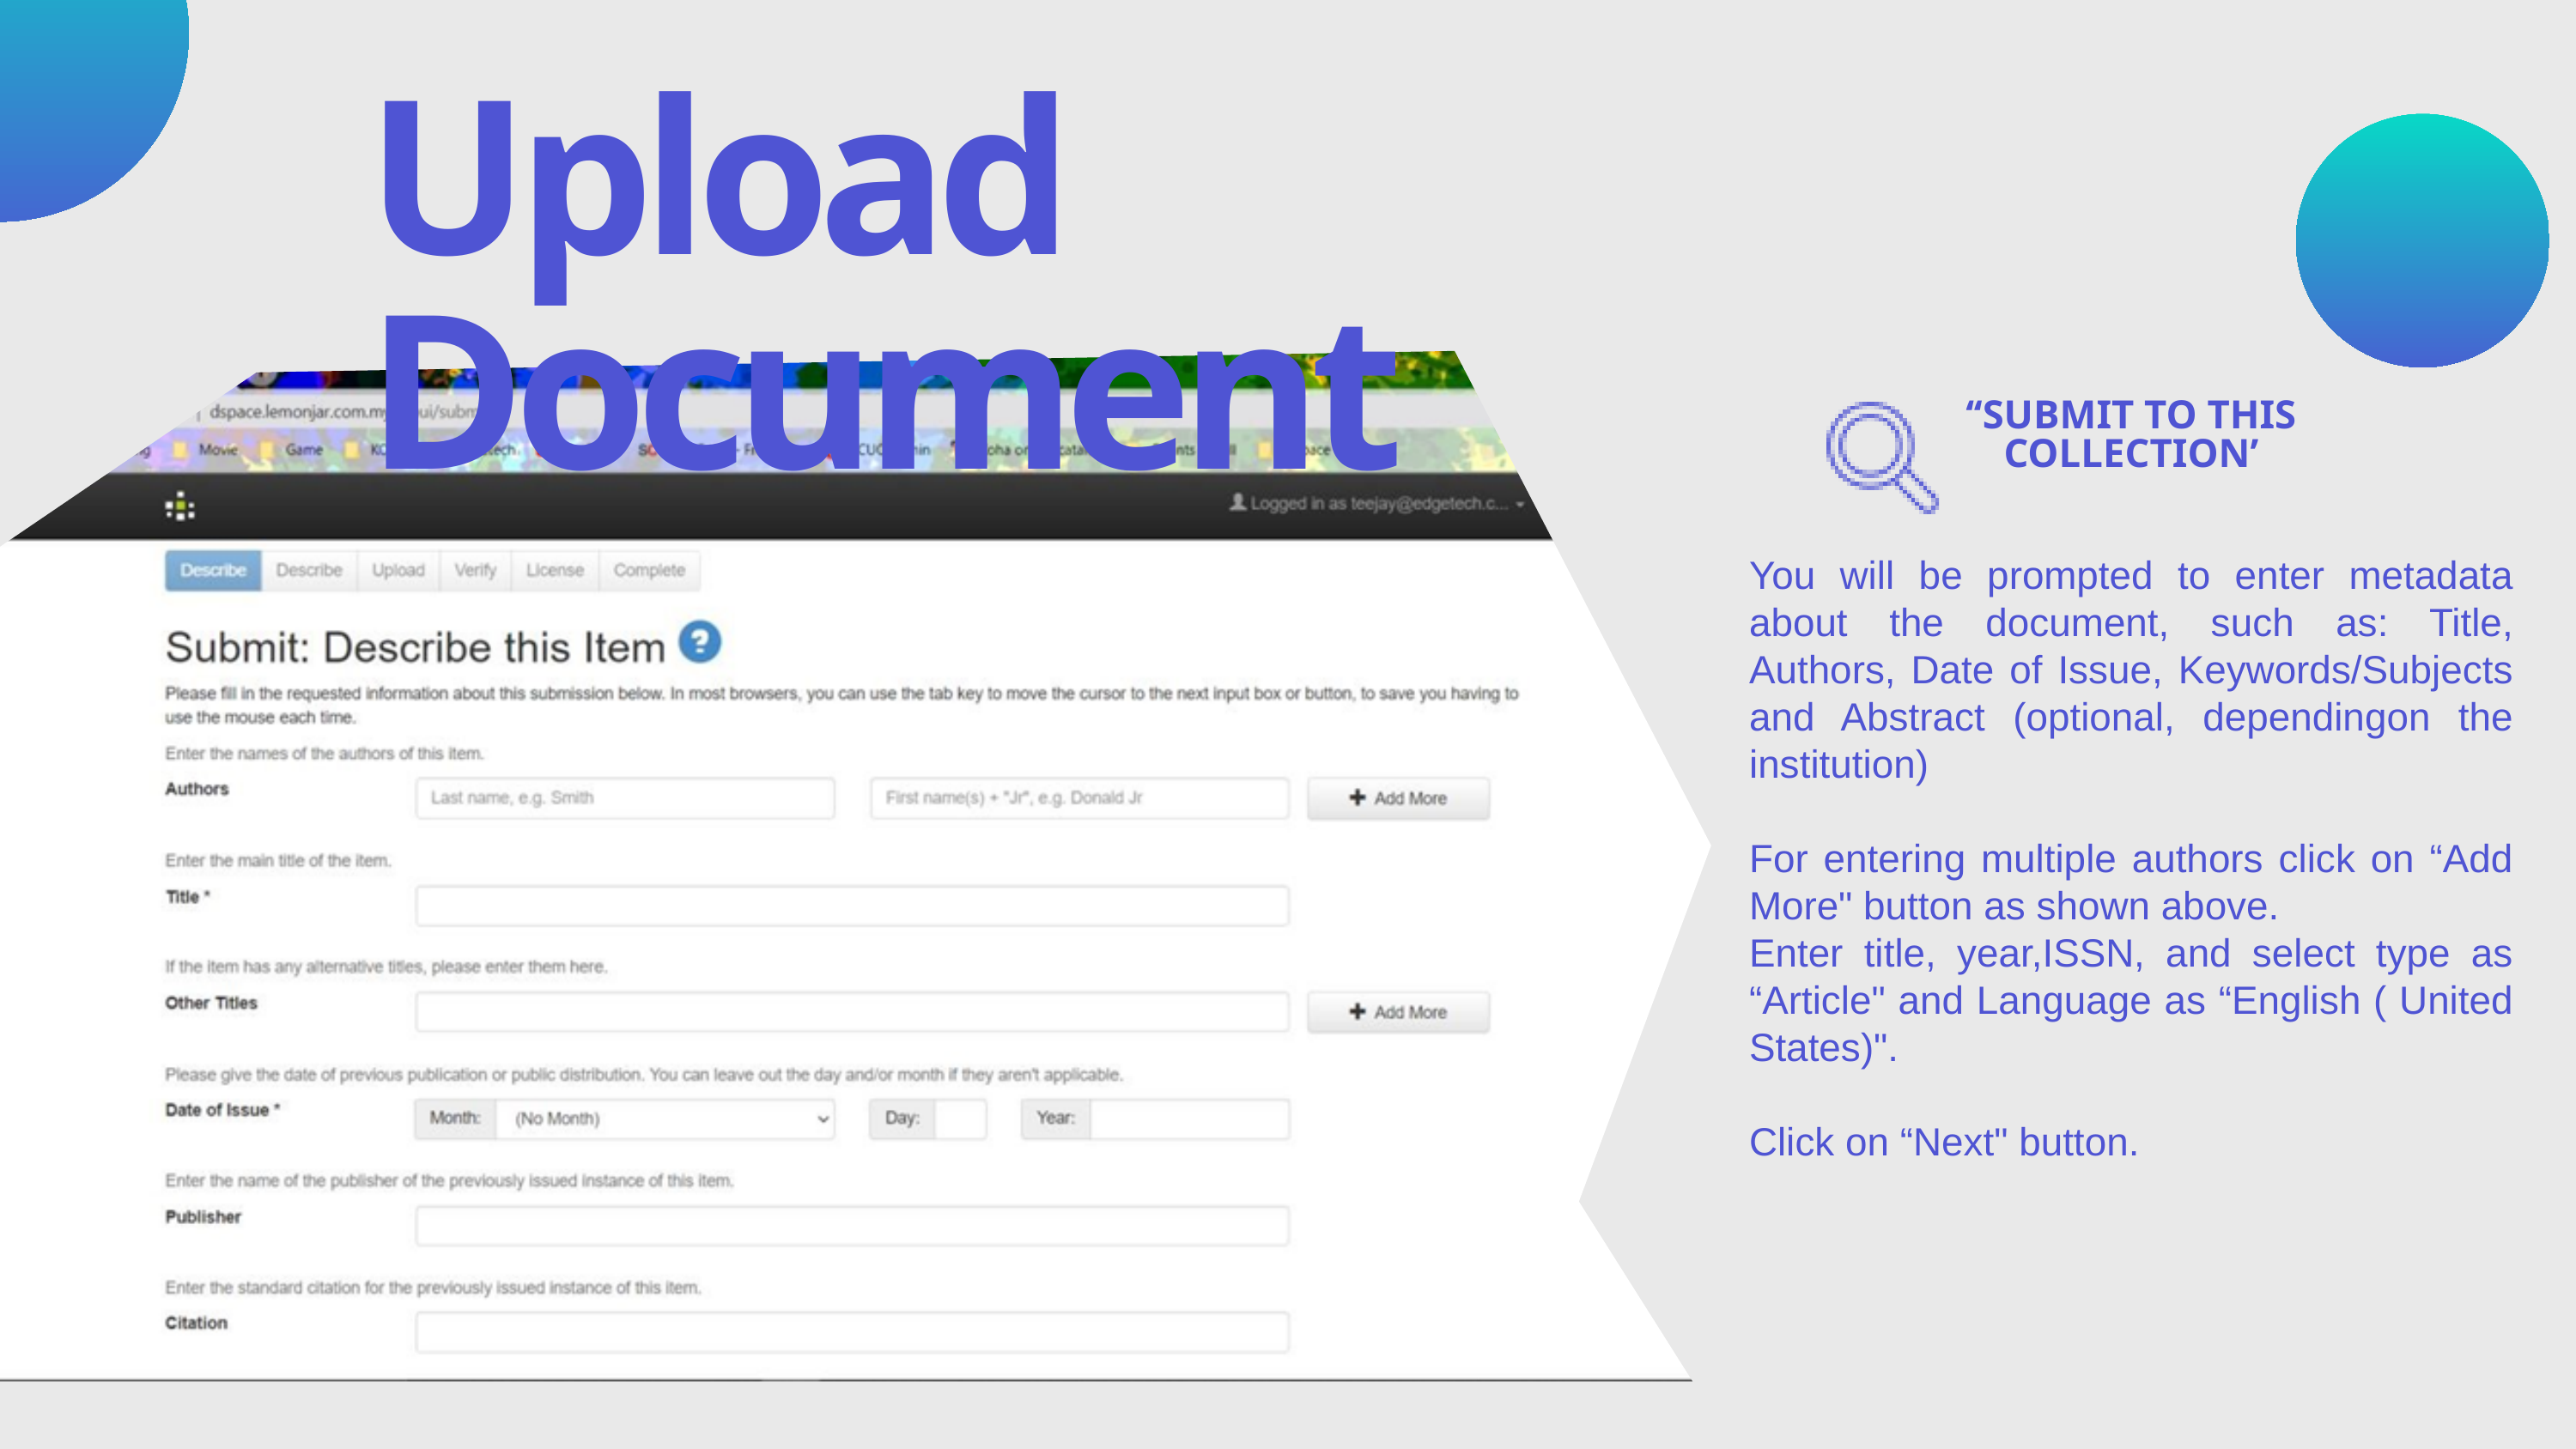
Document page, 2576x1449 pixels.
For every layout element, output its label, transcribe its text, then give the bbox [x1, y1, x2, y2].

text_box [2295, 113, 2550, 368]
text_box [0, 350, 1712, 1382]
text_box ‘‘SUBMIT TO THIS COLLECTION’ [1913, 397, 2350, 476]
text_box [0, 0, 190, 222]
text_box You will be prompted to enter metadata about the document, such as: Title, Authors, Date of Issue, Keywords/Subjects and Abstract (optional, dependingon the institution) For entering multiple authors click on “Add More" button as shown above. Enter title, year,ISSN, and select type as “Article" and Language as “English ( United States)". Click on “Next" button. [1748, 549, 2514, 1258]
text_box Upload Document [367, 83, 2132, 512]
